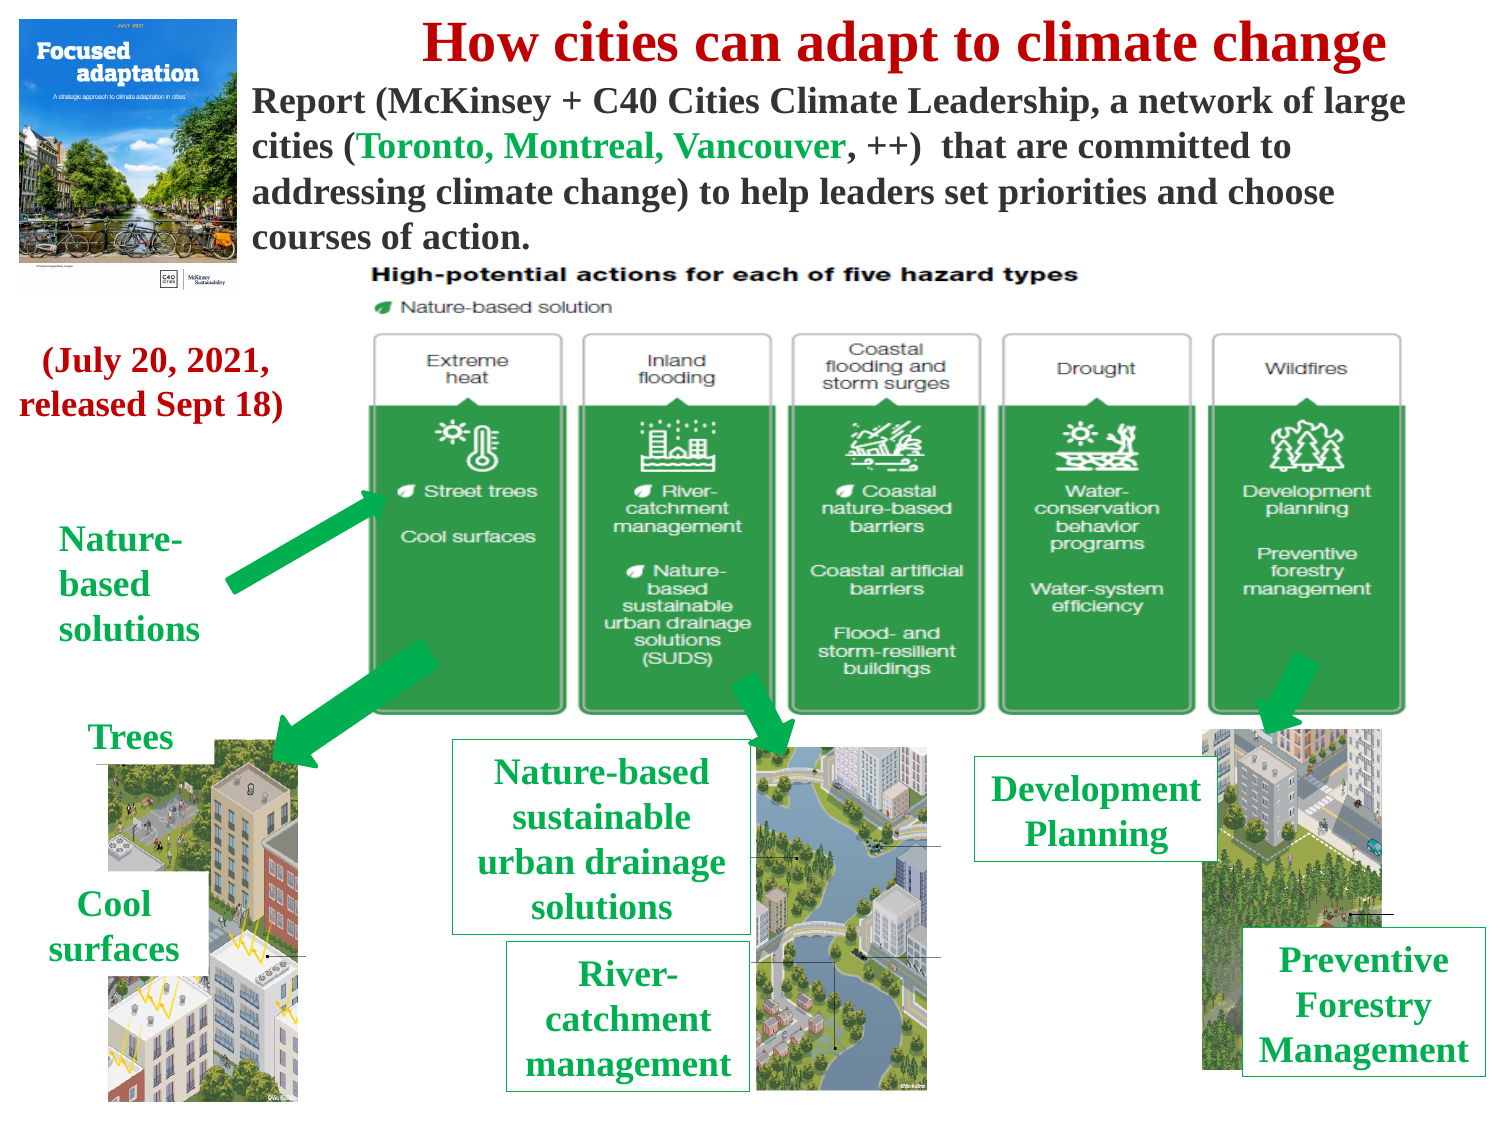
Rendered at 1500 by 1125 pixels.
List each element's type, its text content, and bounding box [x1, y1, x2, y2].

title How cities can adapt to climate change [390, 0, 1420, 67]
text_box [312, 756, 318, 769]
picture [330, 255, 1445, 1070]
text_box Development Planning [974, 756, 1190, 862]
text_box [300, 703, 332, 754]
text_box Cool surfaces [19, 871, 90, 977]
picture [750, 739, 942, 1094]
text_box Preventive Forestry Management [1394, 927, 1486, 1077]
text_box River-catchment management [506, 941, 745, 1092]
text_box (July 20, 2021, released Sept 18) [1, 254, 311, 443]
text_box [225, 520, 325, 595]
list Report (McKinsey + C40 Cities Climate Leadership, a network of large cities (Toronto, Montreal, Vancouver, ++) that are committed to addressing climate change) to help leaders set priorities and choose courses of action. [241, 67, 1476, 267]
text_box [279, 714, 288, 720]
picture [95, 721, 306, 1111]
picture [19, 18, 237, 294]
text_box Trees [72, 704, 215, 765]
text_box Nature-based solutions [44, 506, 268, 657]
text_box Nature-based sustainable urban drainage solutions [452, 740, 746, 935]
